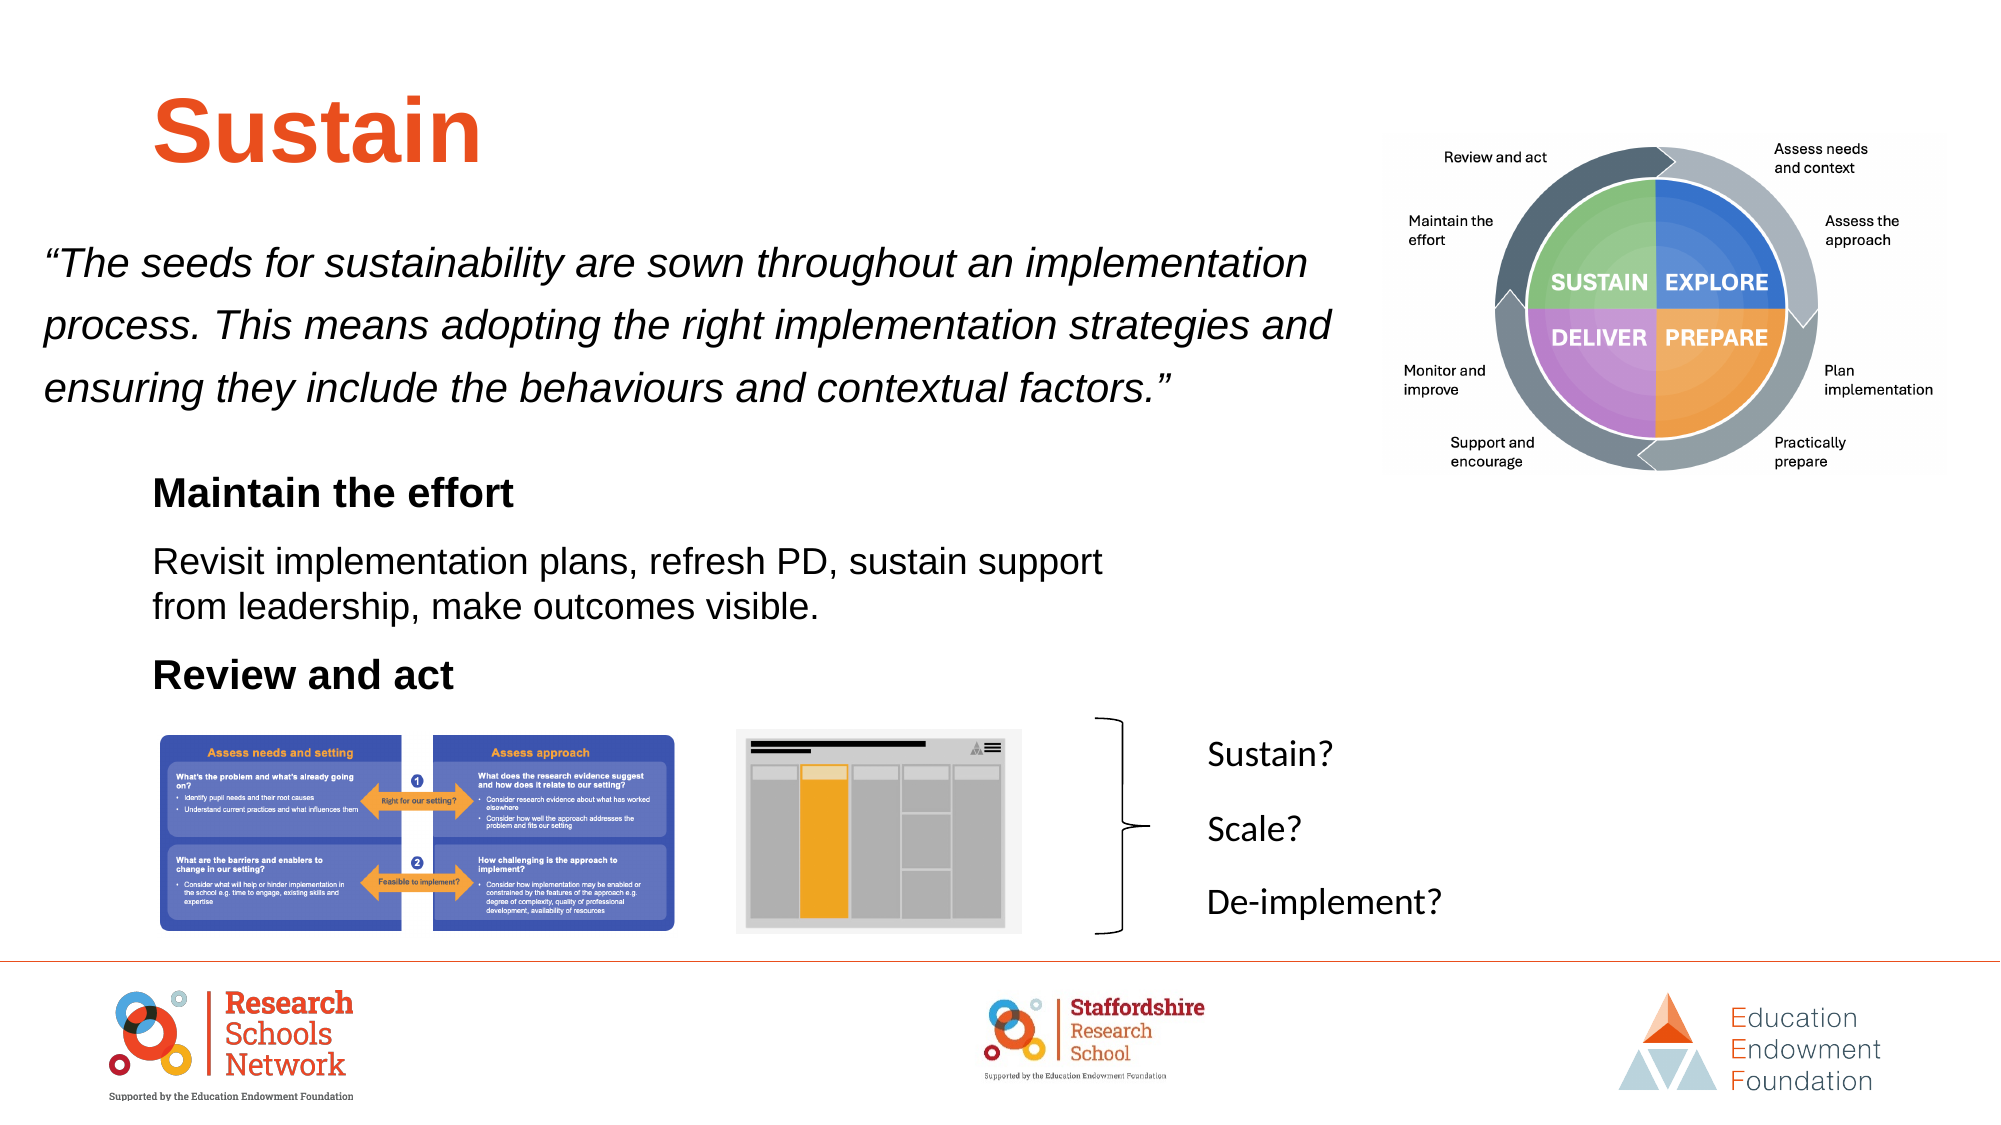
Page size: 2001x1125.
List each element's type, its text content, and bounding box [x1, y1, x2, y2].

text_box [1094, 718, 1151, 934]
text_box Maintain the effort Revisit implementation plans, refresh PD, sustain support from leadership, make outcomes visible. Review and act [137, 458, 1122, 1114]
picture [1609, 986, 1891, 1099]
text_box Sustain? [1192, 721, 1425, 782]
picture [109, 990, 137, 1101]
text_box De-implement? [1191, 869, 1533, 930]
text_box “The seeds for sustainability are sown throughout an implementation process. This means adopting the right implementation strategies and ensuring they include the behaviours and contextual factors.” [28, 226, 1377, 407]
text_box Scale? [1192, 795, 1425, 856]
picture [736, 728, 1023, 935]
picture [1382, 132, 1947, 476]
picture [156, 731, 678, 938]
title Sustain [137, 24, 1863, 226]
picture [953, 967, 1236, 1103]
